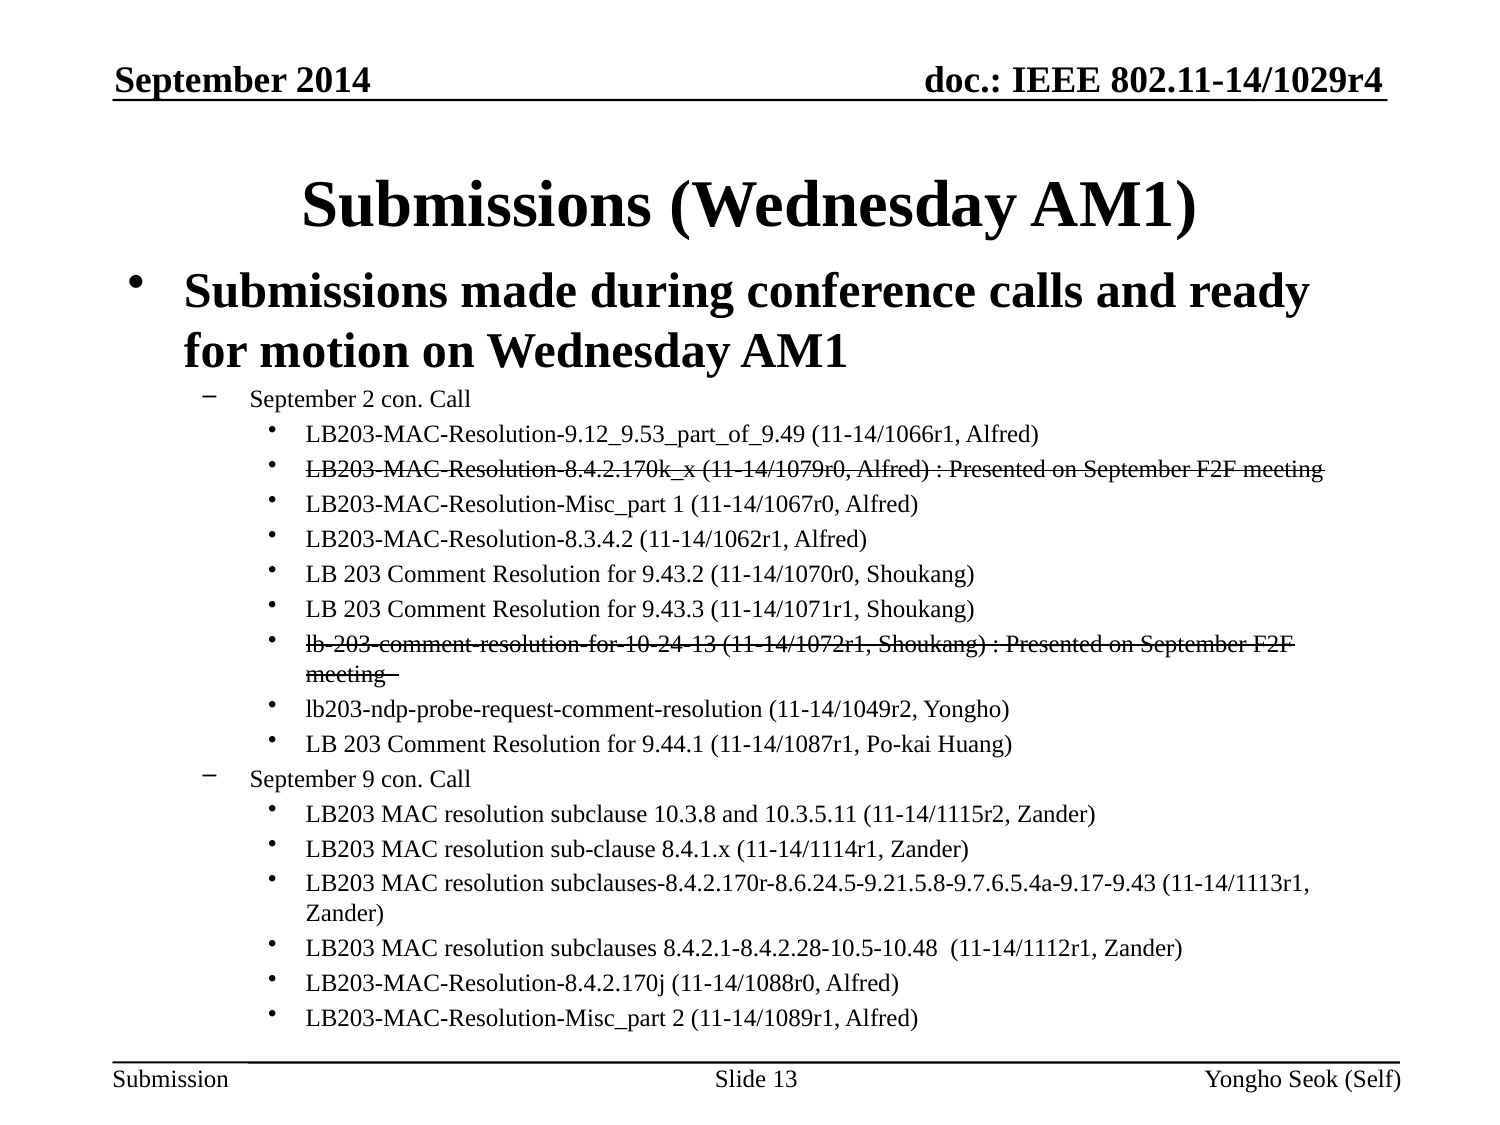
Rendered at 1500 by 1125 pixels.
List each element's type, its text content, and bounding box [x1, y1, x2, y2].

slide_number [114, 54, 374, 101]
slide_number Slide 13 [712, 1061, 800, 1093]
title Submissions (Wednesday AM1) [112, 112, 1388, 249]
footer Yongho Seok (Self) [1201, 1061, 1402, 1093]
list Submissions made during conference calls and ready for motion on Wednesday AM1 September 2 con. Call LB203-MAC-Resolution-9.12_9.53_part_of_9.49 (11-14/1066r1, Alfred) LB203-MAC-Resolution-8.4.2.170k_x (11-14/1079r0, Alfred) : Presented on September F2F meeting LB203-MAC-Resolution-Misc_part 1 (11-14/1067r0, Alfred) LB203-MAC-Resolution-8.3.4.2 (11-14/1062r1, Alfred) LB 203 Comment Resolution for 9.43.2 (11-14/1070r0, Shoukang) LB 203 Comment Resolution for 9.43.3 (11-14/1071r1, Shoukang) lb-203-comment-resolution-for-10-24-13 (11-14/1072r1, Shoukang) : Presented on September F2F meeting lb203-ndp-probe-request-comment-resolution (11-14/1049r2, Yongho) LB 203 Comment Resolution for 9.44.1 (11-14/1087r1, Po-kai Huang) September 9 con. Call LB203 MAC resolution subclause 10.3.8 and 10.3.5.11 (11-14/1115r2, Zander) LB203 MAC resolution sub-clause 8.4.1.x (11-14/1114r1, Zander) LB203 MAC resolution subclauses-8.4.2.170r-8.6.24.5-9.21.5.8-9.7.6.5.4a-9.17-9.43 (11-14/1113r1, Zander) LB203 MAC resolution subclauses 8.4.2.1-8.4.2.28-10.5-10.48 (11-14/1112r1, Zander) LB203-MAC-Resolution-8.4.2.170j (11-14/1088r0, Alfred) LB203-MAC-Resolution-Misc_part 2 (11-14/1089r1, Alfred) [112, 249, 1388, 926]
